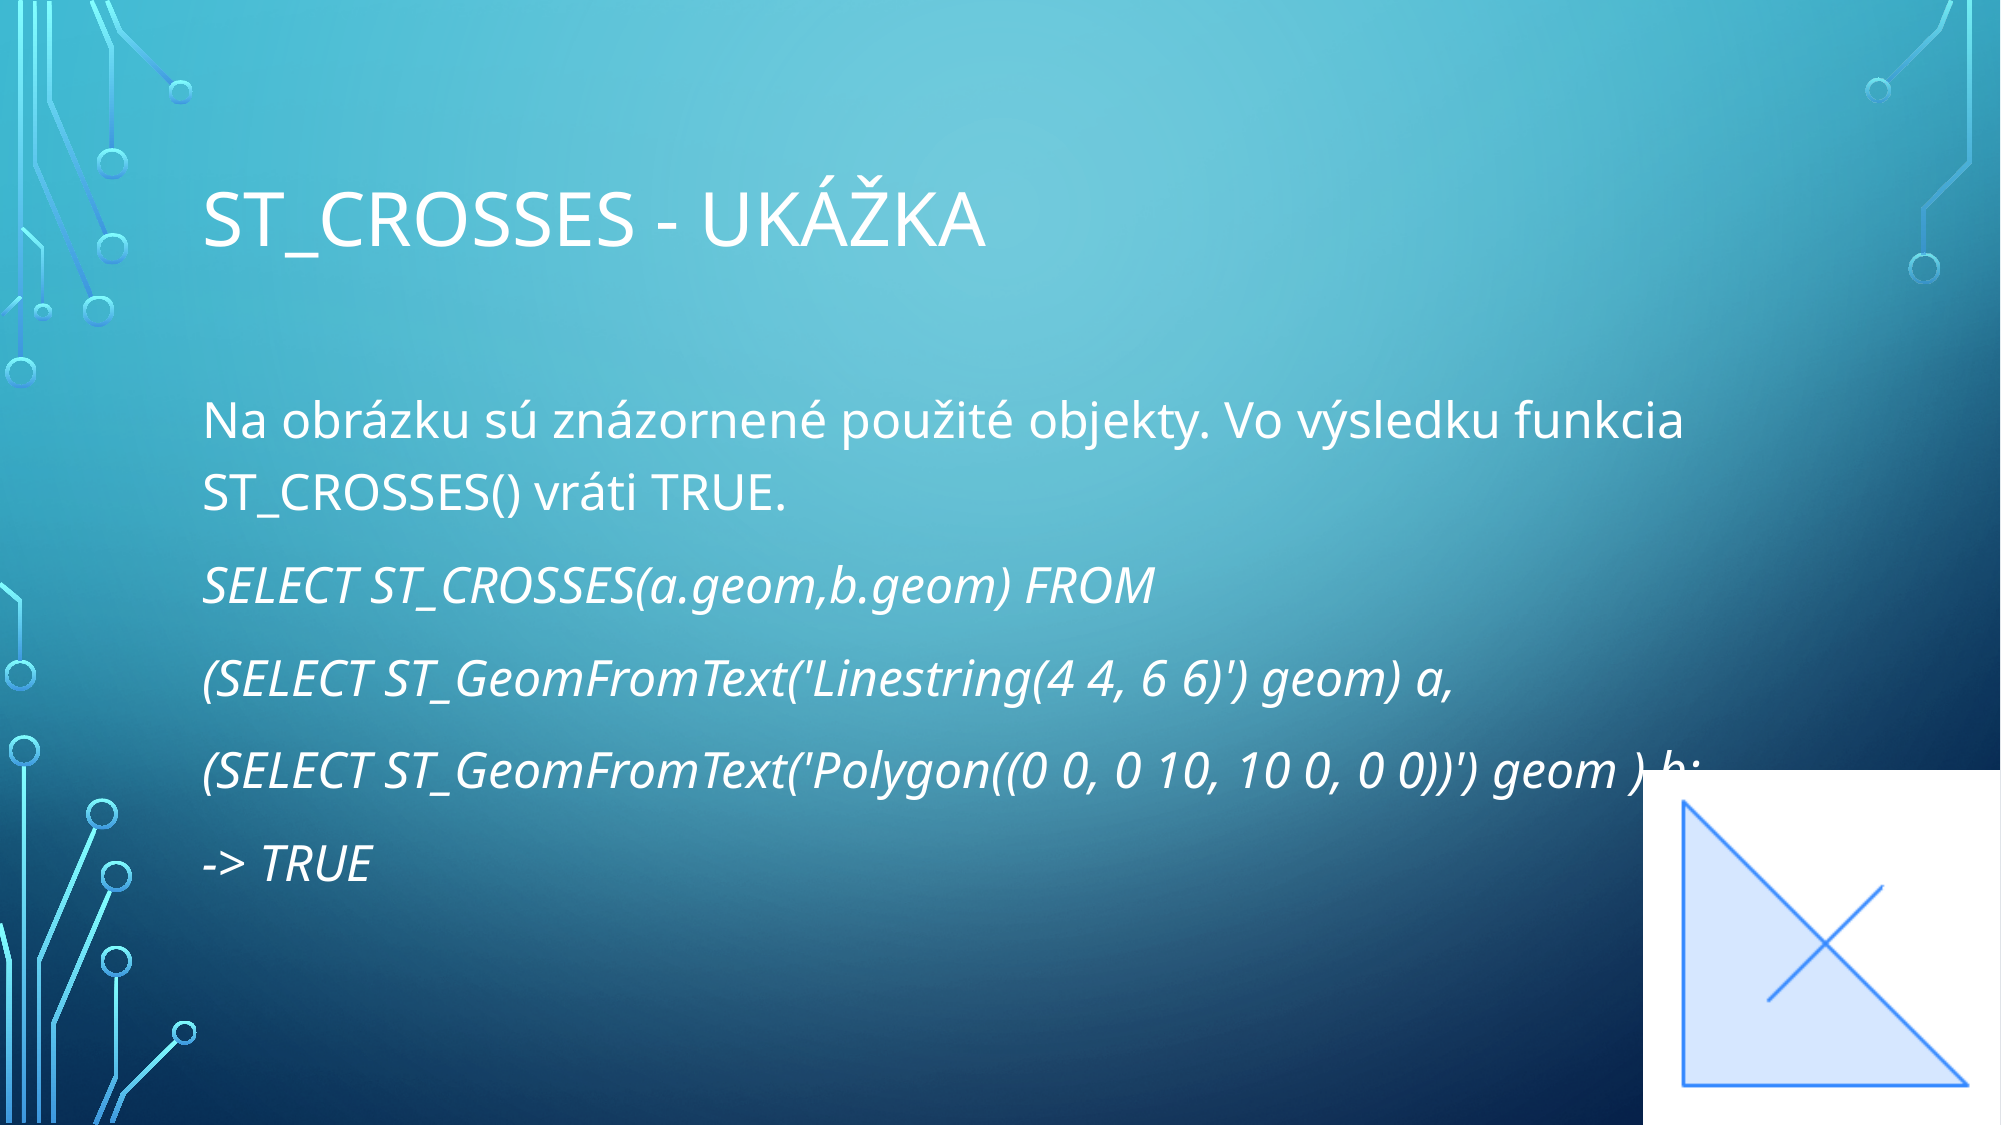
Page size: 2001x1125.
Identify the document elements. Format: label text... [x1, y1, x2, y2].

list Na obrázku sú znázornené použité objekty. Vo výsledku funkcia ST_CROSSES() vráti TRUE. SELECT ST_CROSSES(a.geom,b.geom) FROM (SELECT ST_GeomFromText('Linestring(4 4, 6 6)') geom) a, (SELECT ST_GeomFromText('Polygon((0 0, 0 10, 10 0, 0 0))') geom ) b; -> TRUE [187, 369, 1813, 1044]
title ST_CROSSES - ukážka [187, 101, 1813, 344]
picture [1643, 770, 2000, 1125]
